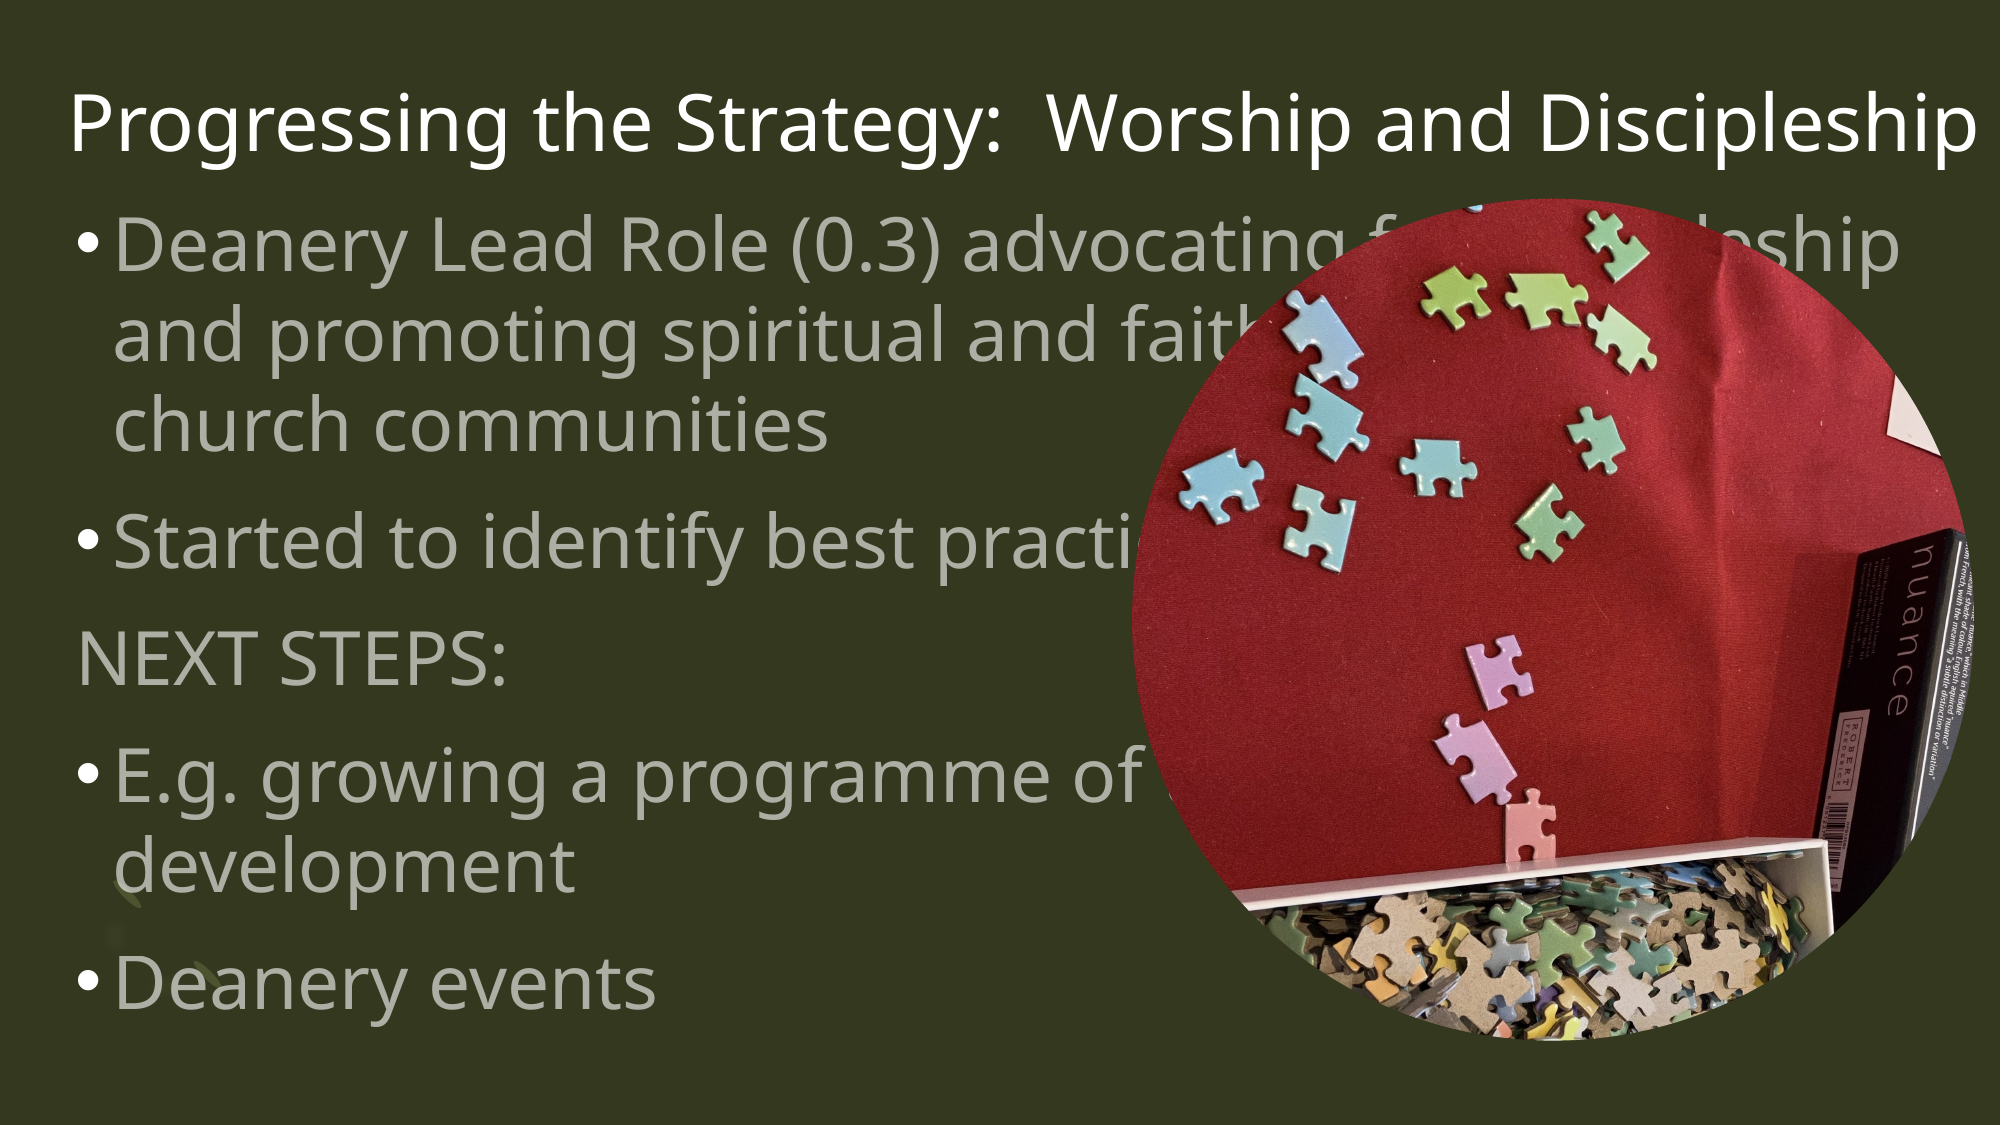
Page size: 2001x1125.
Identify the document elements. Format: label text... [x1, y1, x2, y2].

picture [1131, 198, 1974, 1041]
list Deanery Lead Role (0.3) advocating for discipleship and promoting spiritual and faith development in church communities Started to identify best practice in the Deanery NEXT STEPS: E.g. growing a programme of training and development Deanery events [0, 196, 1936, 1125]
title Progressing the Strategy: Worship and Discipleship [67, 67, 2000, 168]
